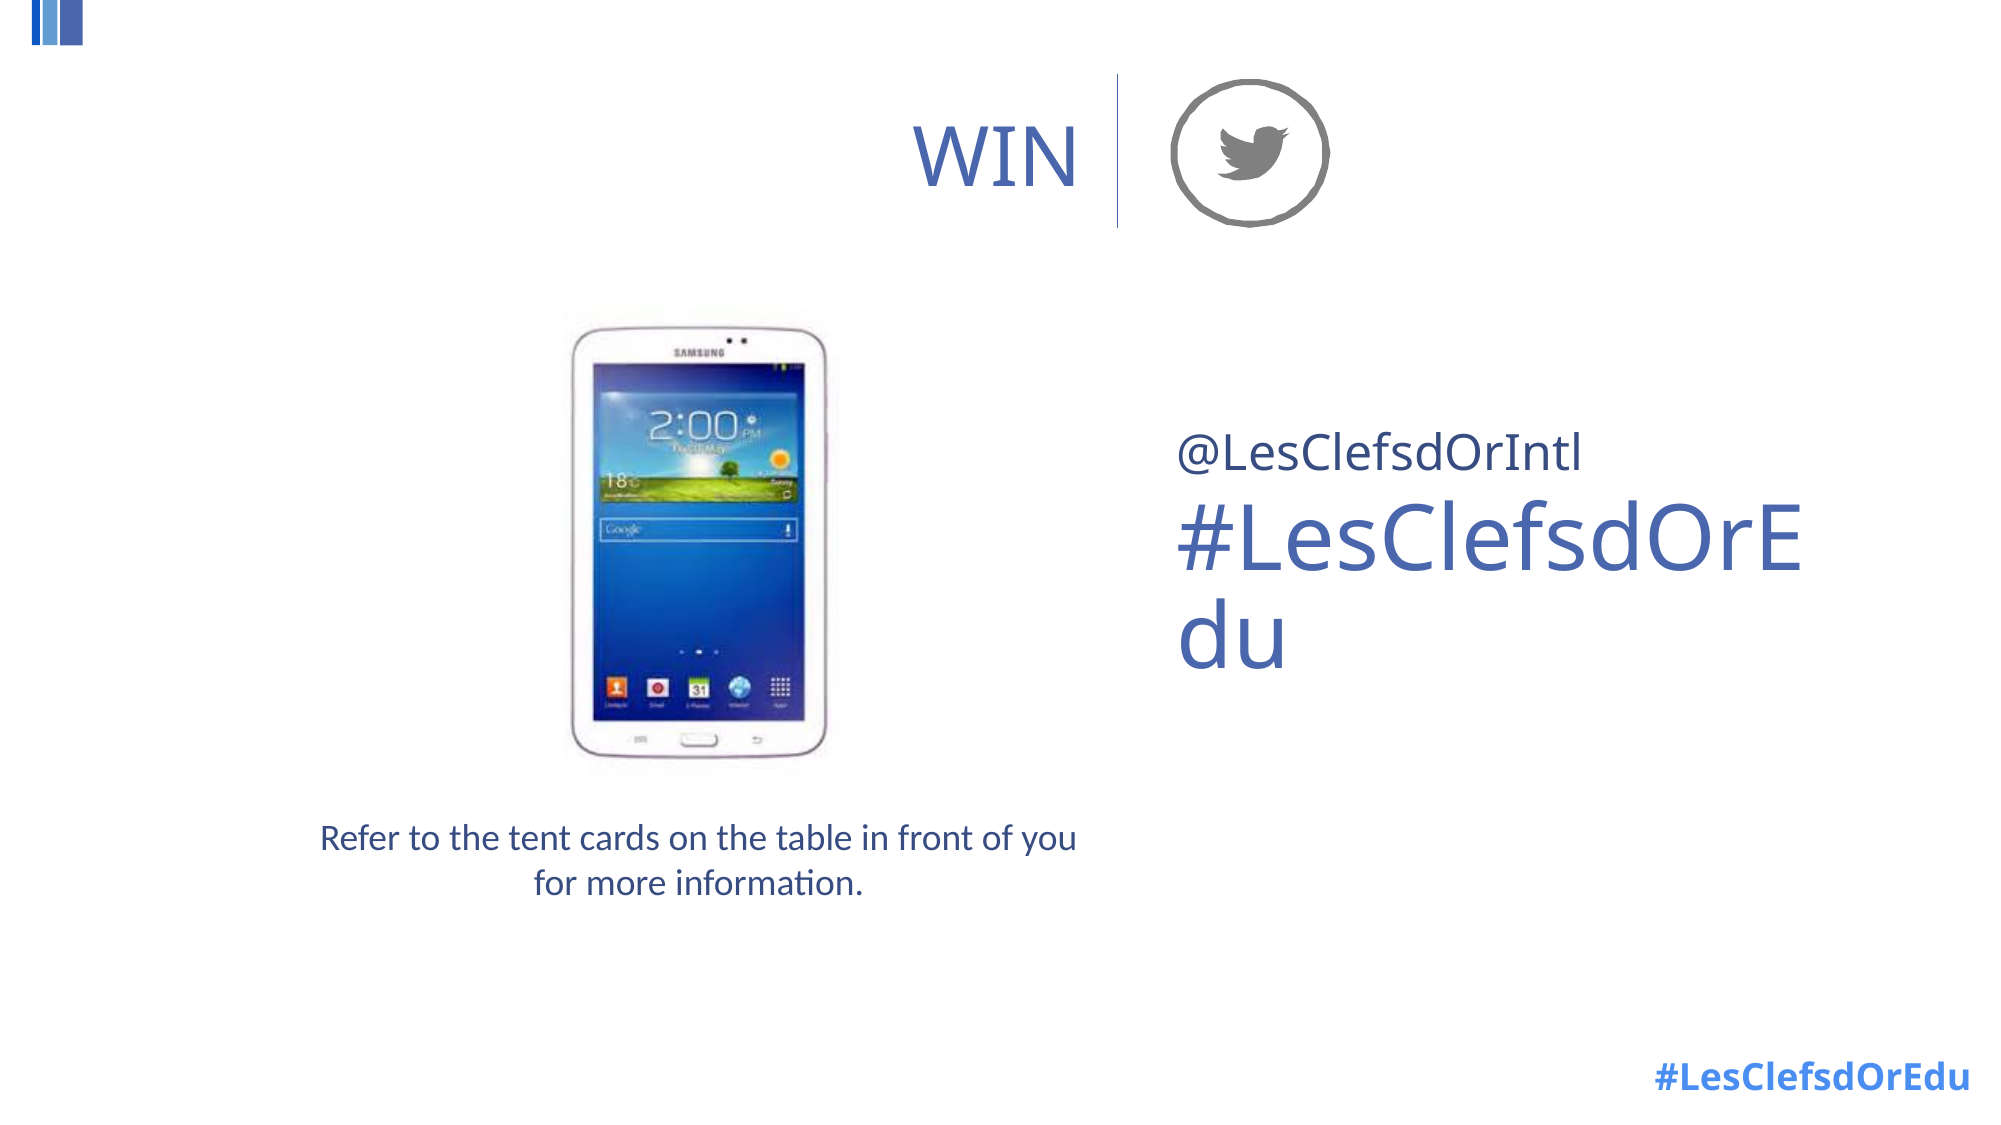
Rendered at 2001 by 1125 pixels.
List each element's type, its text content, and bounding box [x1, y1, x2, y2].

text_box [1170, 79, 1331, 228]
list @LesClefsdOrIntl [1162, 419, 1845, 480]
title WIN [343, 28, 1097, 213]
list #LesClefsdOrEdu [1162, 483, 1845, 859]
picture [464, 308, 934, 777]
text_box Refer to the tent cards on the table in front of you for more information. [301, 805, 1097, 911]
